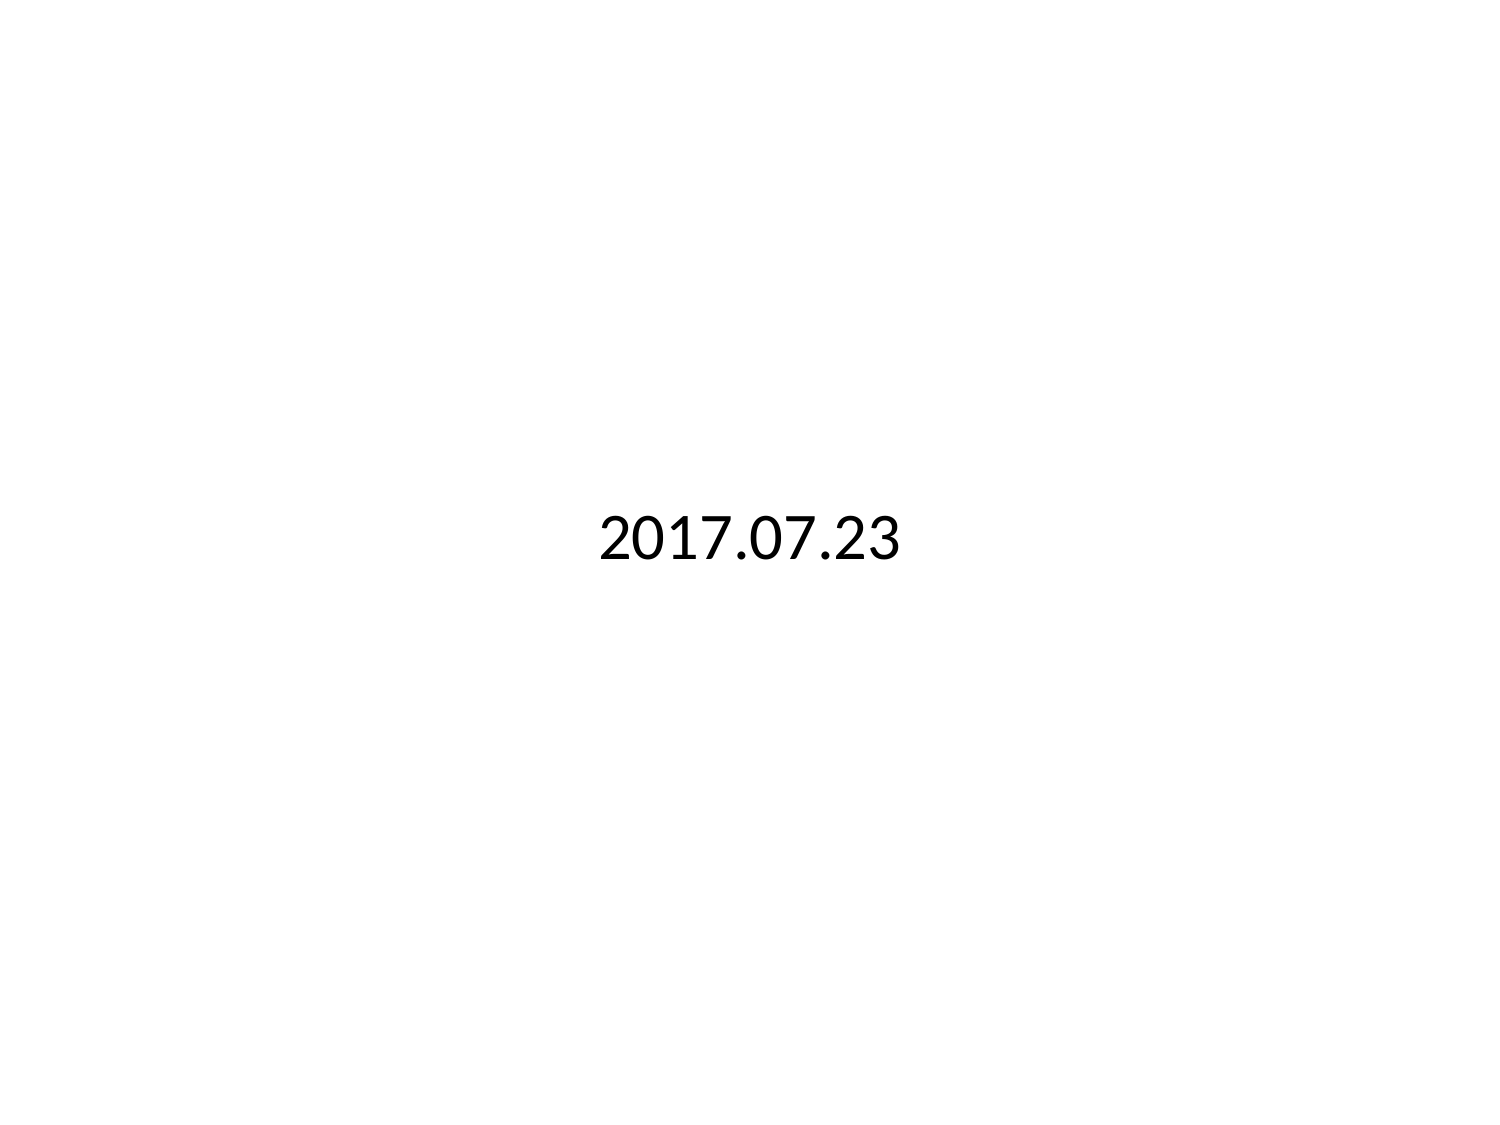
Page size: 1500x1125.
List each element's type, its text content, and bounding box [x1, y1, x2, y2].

title 2017.07.23 [112, 324, 1388, 700]
